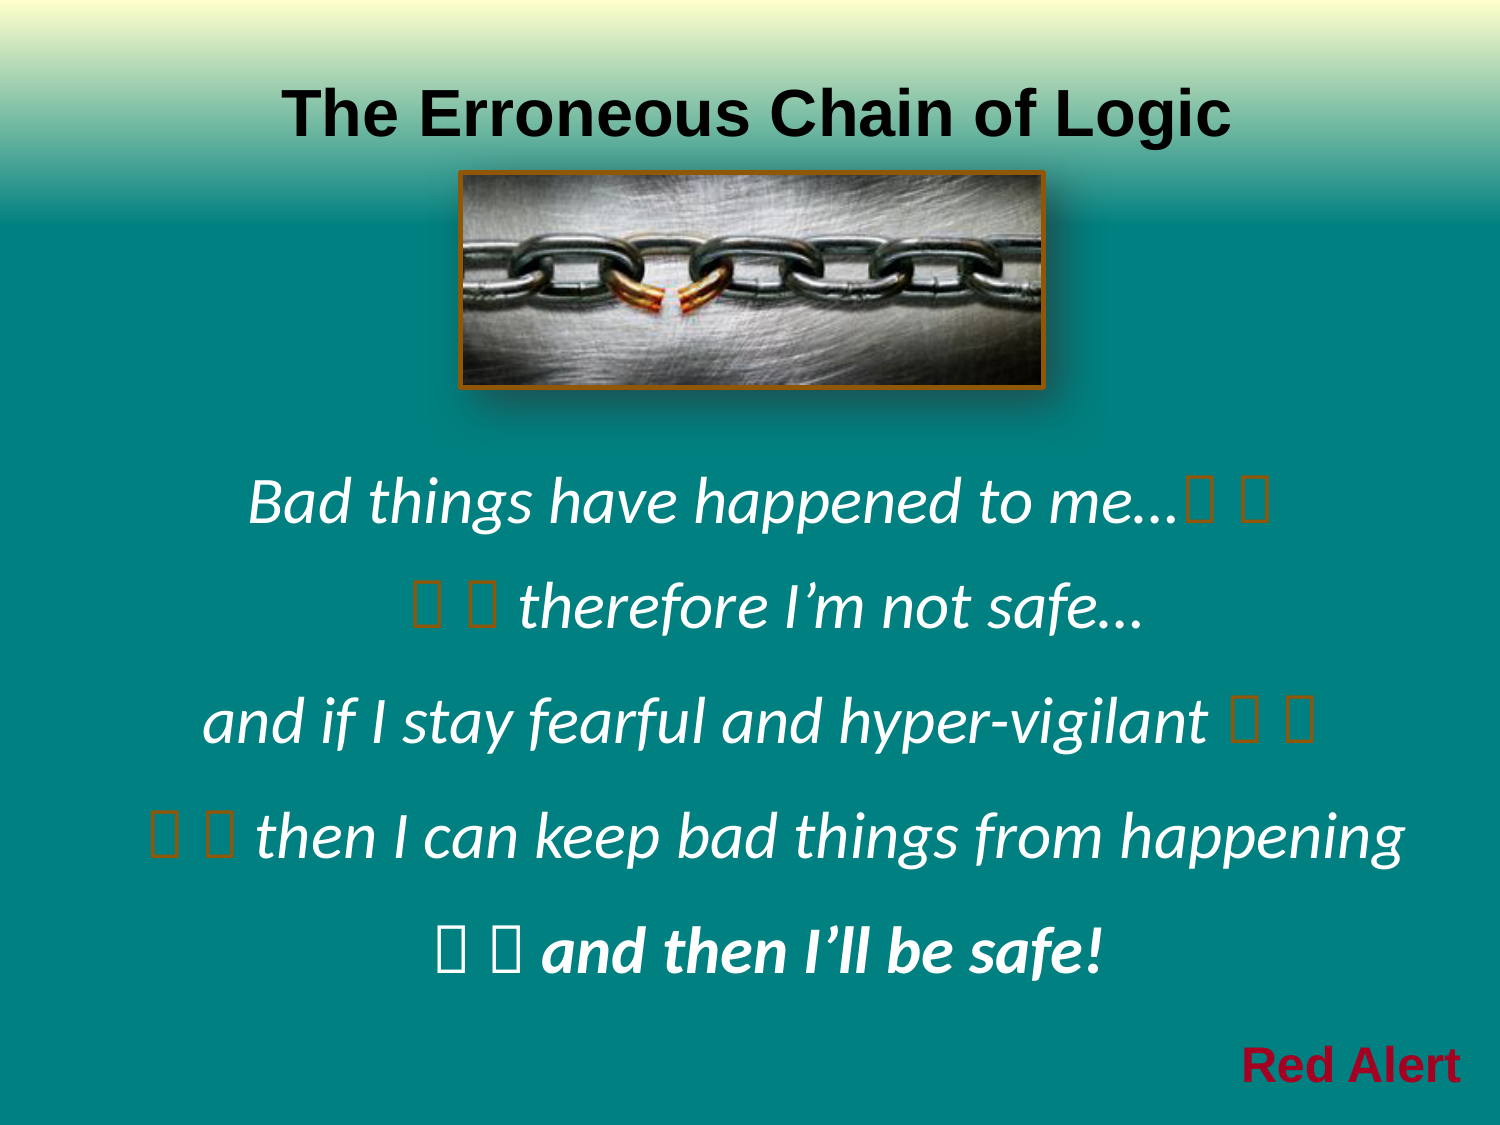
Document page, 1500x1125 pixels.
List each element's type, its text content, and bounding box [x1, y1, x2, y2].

text_box The Erroneous Chain of Logic [266, 62, 1249, 158]
text_box Red Alert [1226, 1024, 1477, 1100]
picture [462, 174, 1042, 386]
text_box Bad things have happened to me…    therefore I’m not safe… and if I stay fearful and hyper-vigilant     then I can keep bad things from happening   and then I’ll be safe! [75, 450, 1463, 995]
